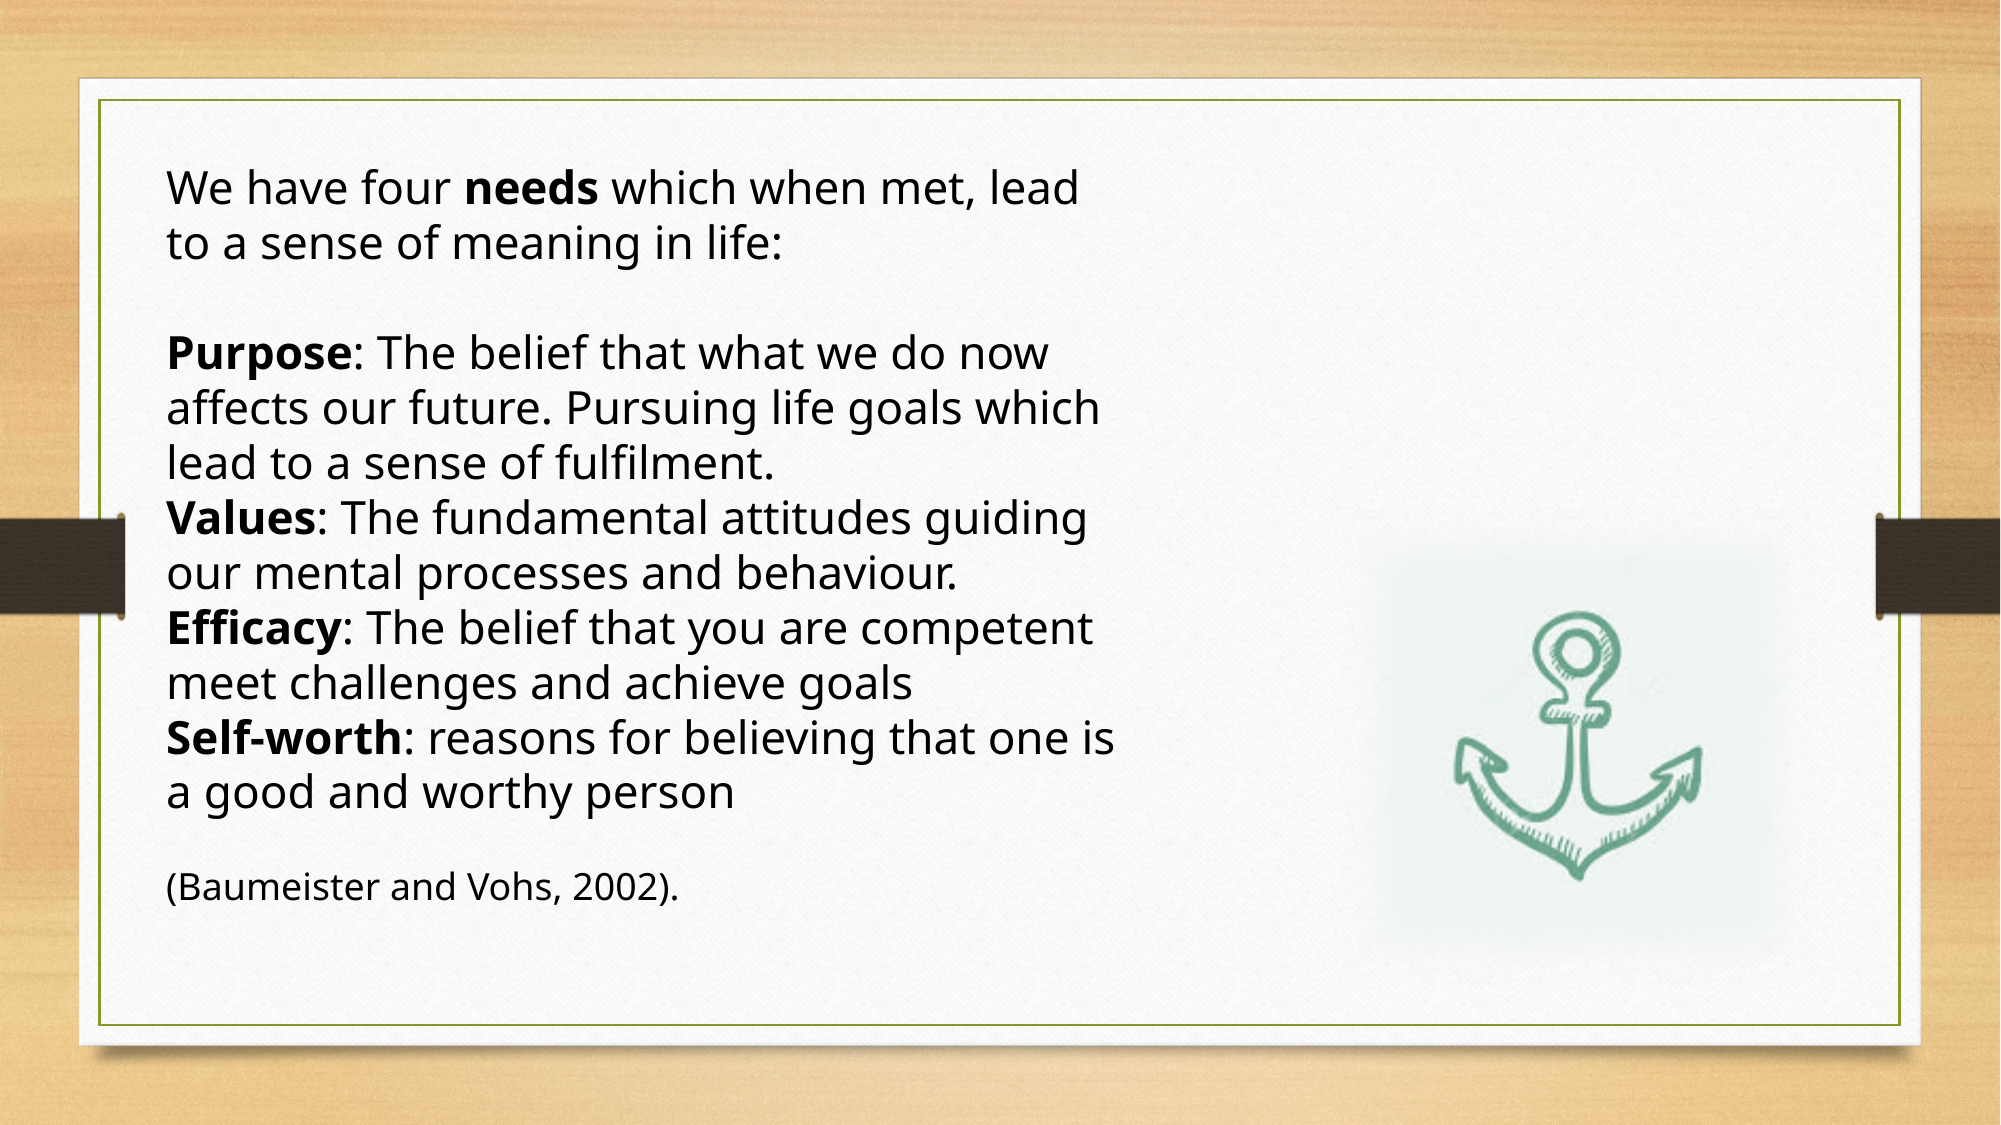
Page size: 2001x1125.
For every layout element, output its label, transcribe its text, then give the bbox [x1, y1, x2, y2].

text_box We have four needs which when met, lead to a sense of meaning in life: Purpose: The belief that what we do now affects our future. Pursuing life goals which lead to a sense of fulfilment. Values: The fundamental attitudes guiding our mental processes and behaviour. Efficacy: The belief that you are competent meet challenges and achieve goals Self-worth: reasons for believing that one is a good and worthy person (Baumeister and Vohs, 2002). [151, 151, 1152, 916]
picture [0, 0, 2001, 1125]
